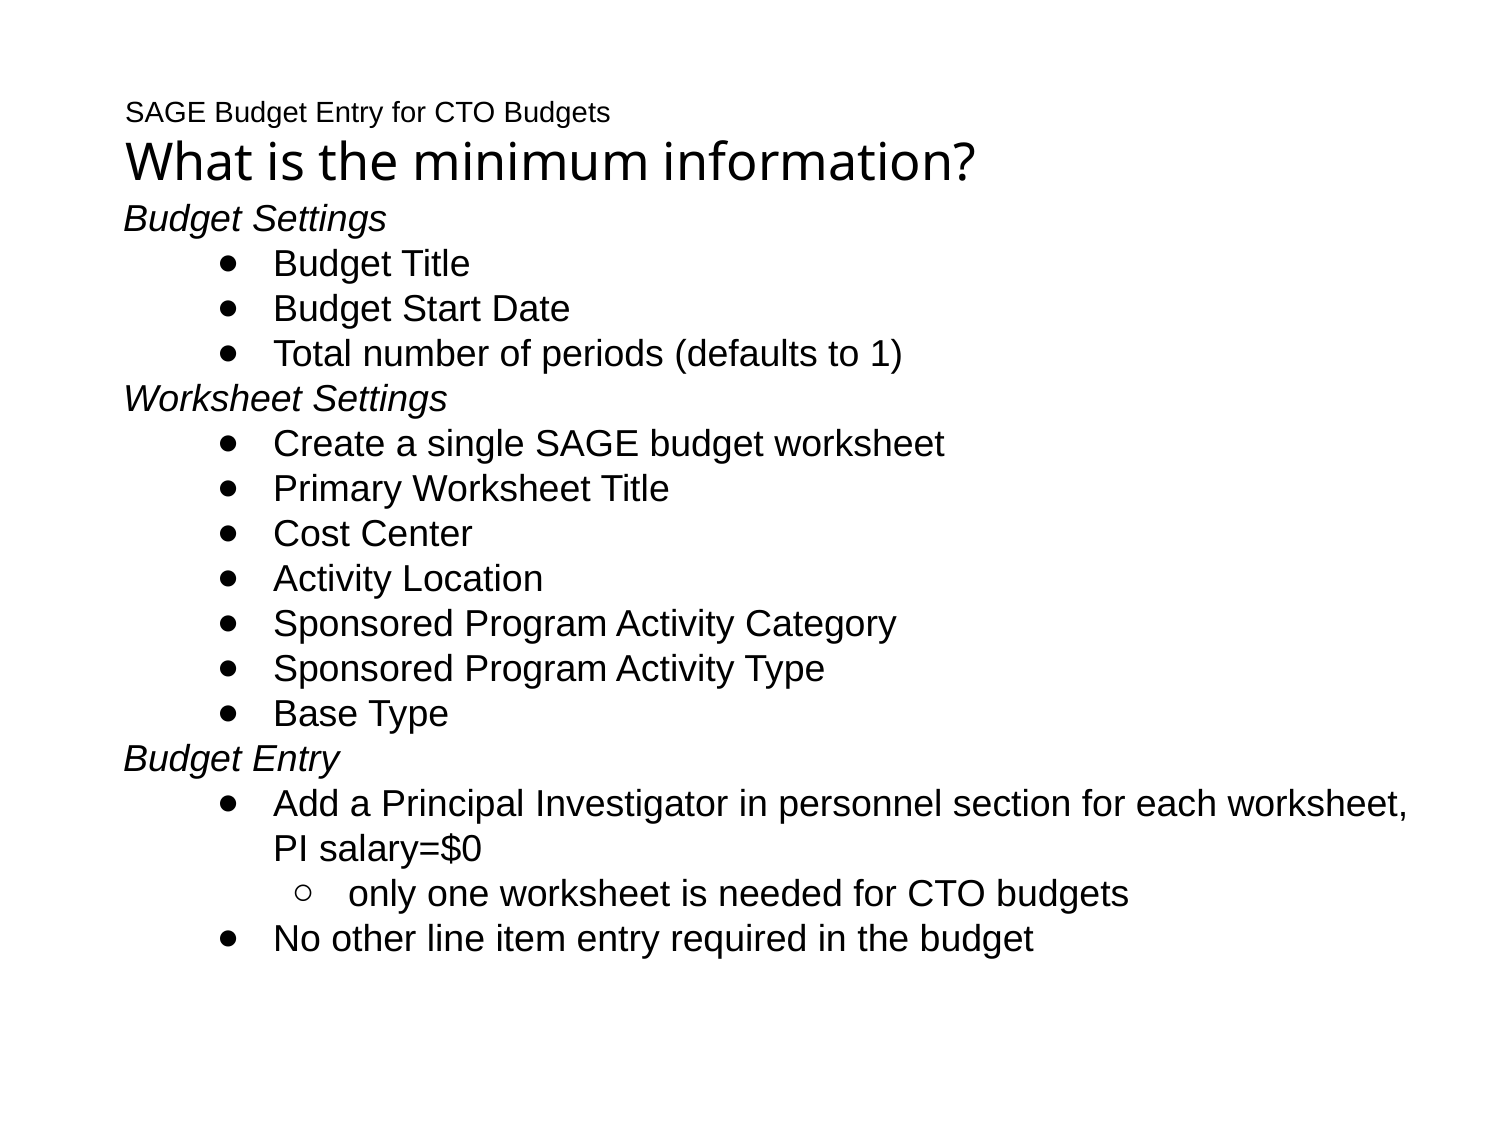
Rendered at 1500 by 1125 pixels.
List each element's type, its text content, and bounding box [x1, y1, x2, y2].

list SAGE Budget Entry for CTO Budgets What is the minimum information? [110, 60, 1453, 224]
list Budget Settings Budget Title Budget Start Date Total number of periods (defaults to 1) Worksheet Settings Create a single SAGE budget worksheet Primary Worksheet Title Cost Center Activity Location Sponsored Program Activity Category Sponsored Program Activity Type Base Type Budget Entry Add a Principal Investigator in personnel section for each worksheet, PI salary=$0 only one worksheet is needed for CTO budgets No other line item entry required in the budget [108, 247, 1453, 907]
